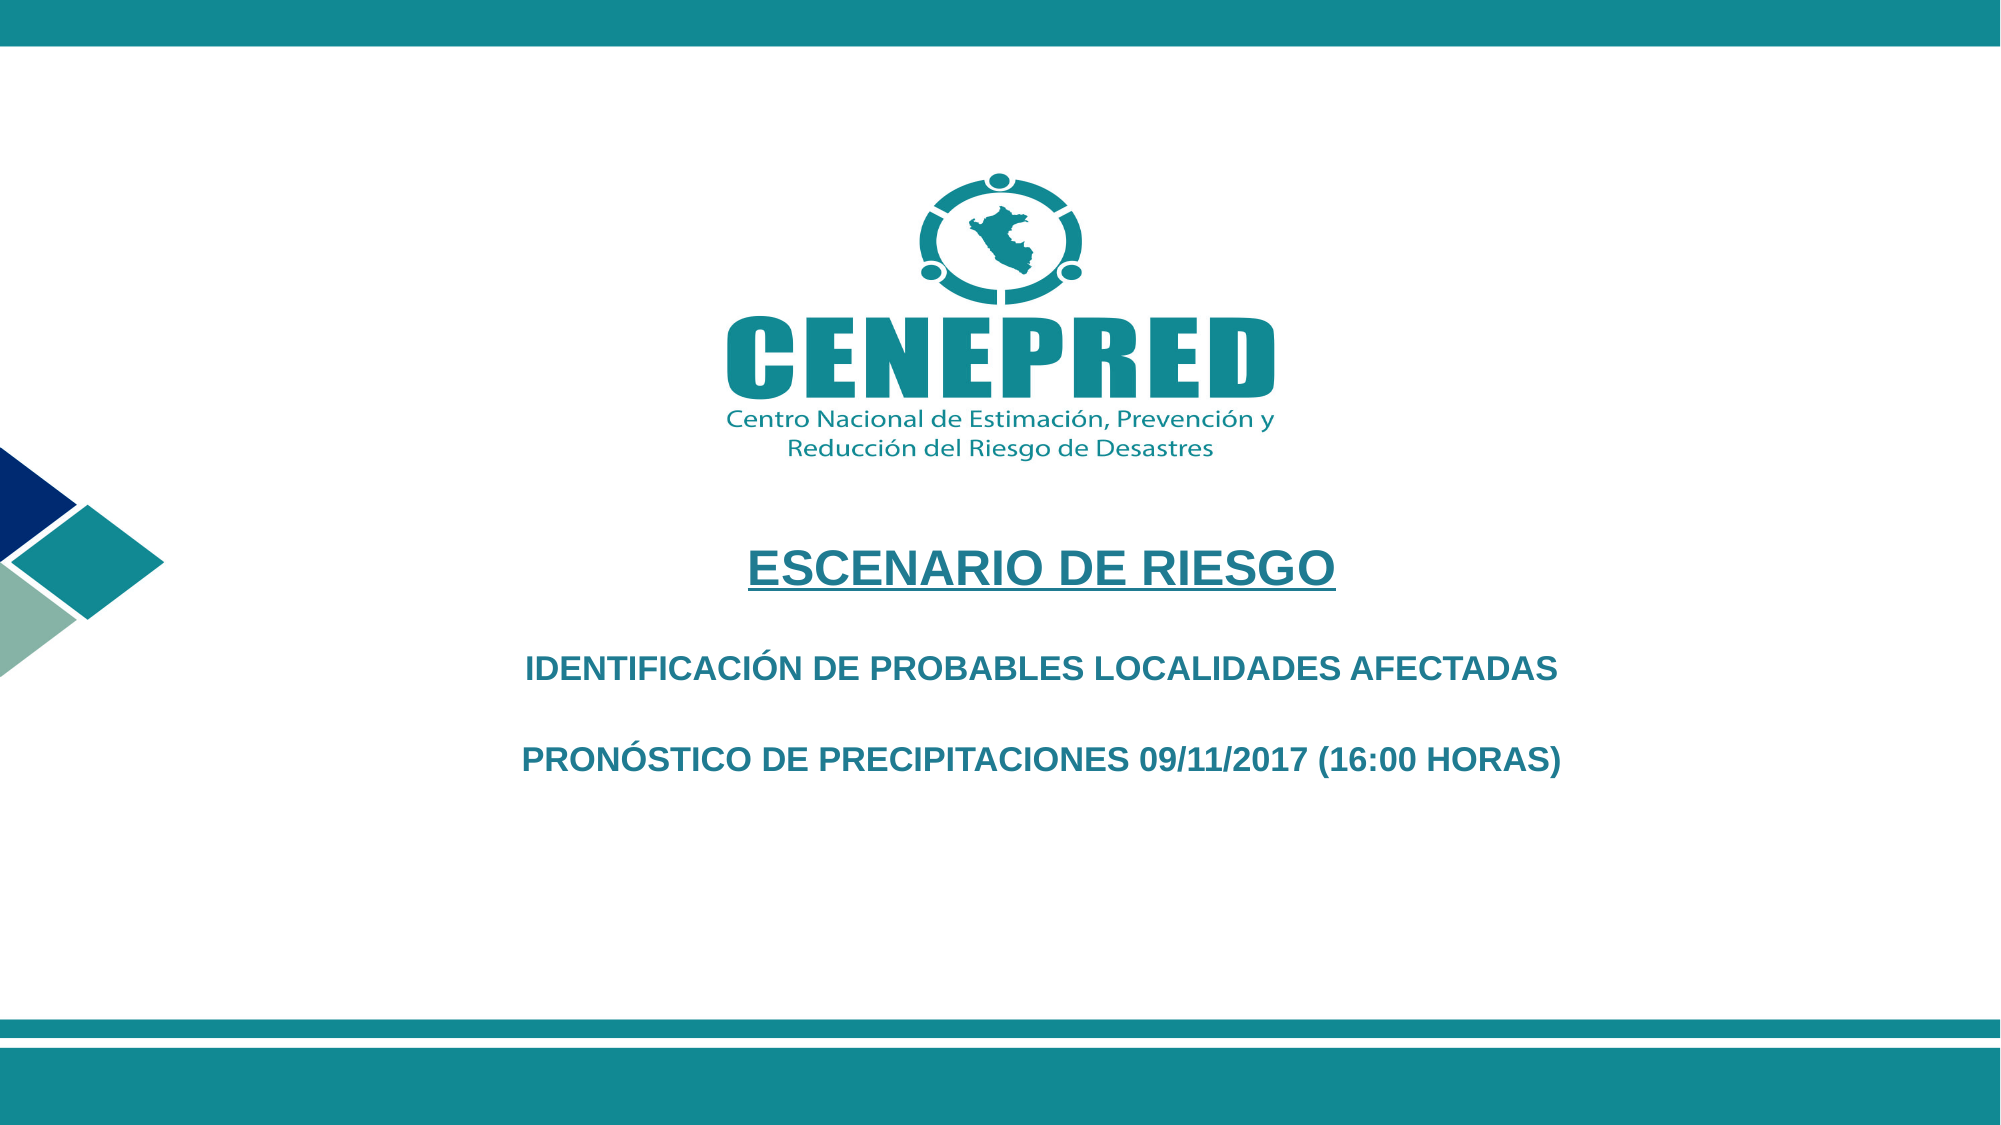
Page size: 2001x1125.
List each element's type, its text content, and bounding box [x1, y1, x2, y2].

text_box ESCENARIO DE RIESGO IDENTIFICACIÓN DE PROBABLES LOCALIDADES AFECTADAS PRONÓSTICO DE PRECIPITACIONES 09/11/2017 (16:00 HORAS) [366, 532, 1718, 786]
picture [0, 0, 2001, 1125]
